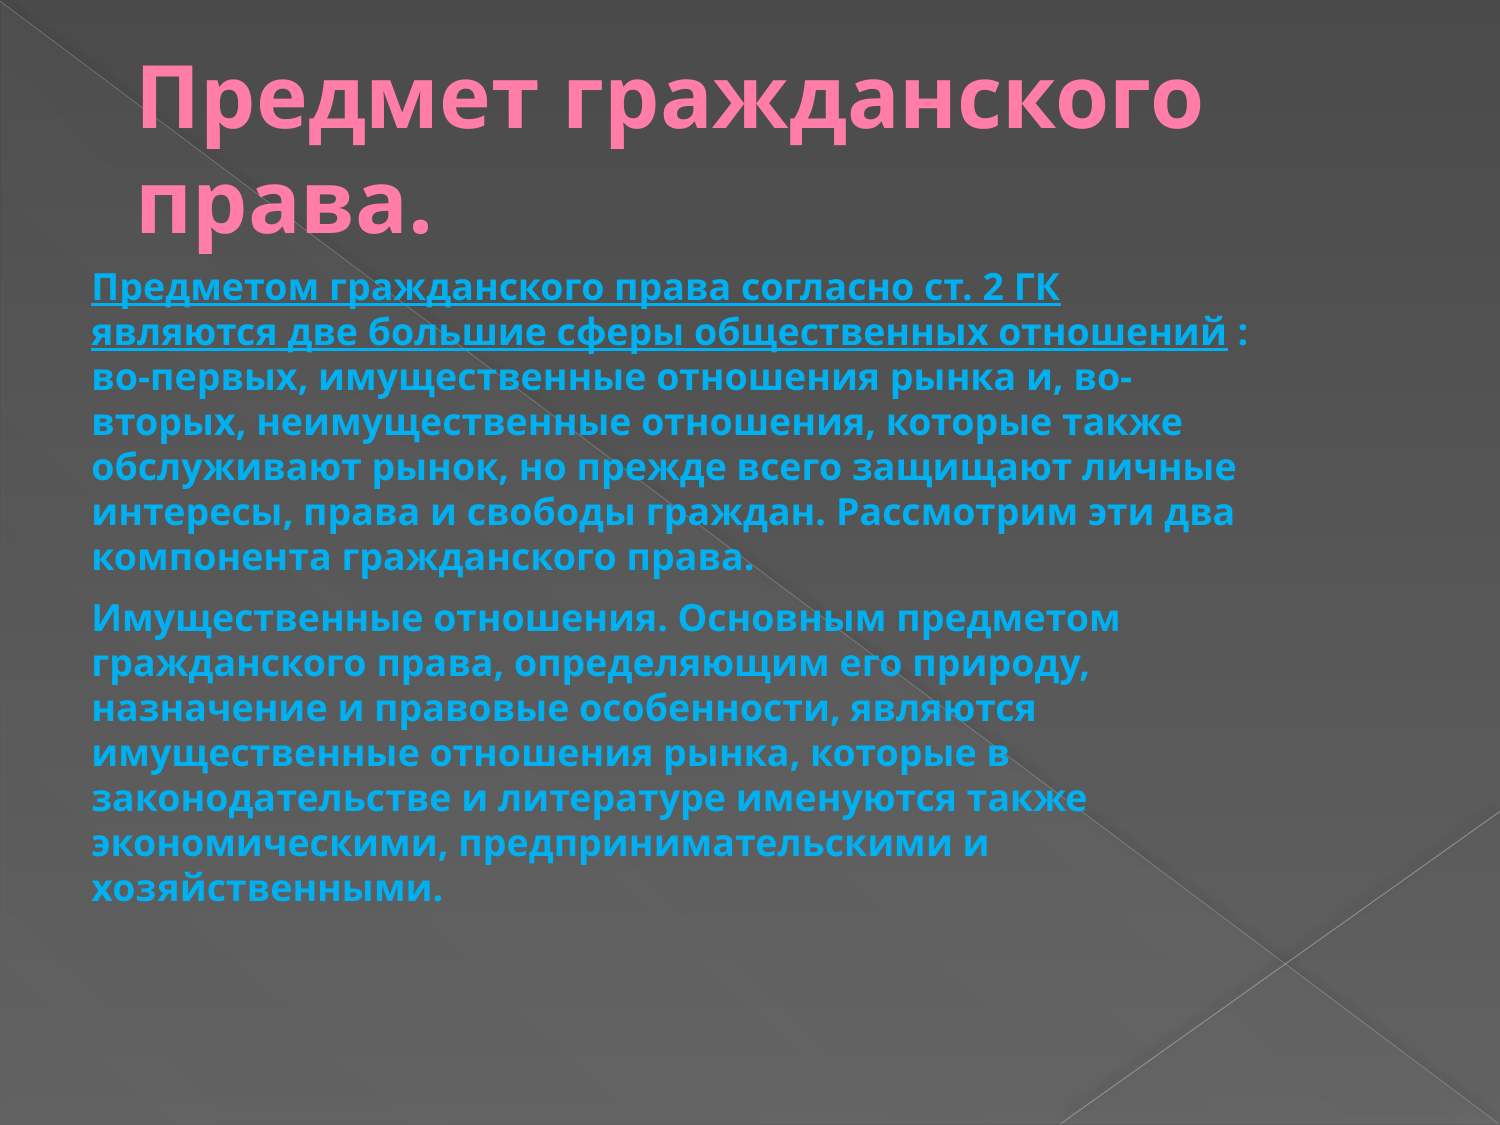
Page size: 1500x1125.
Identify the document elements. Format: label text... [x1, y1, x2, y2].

title Предмет гражданского права. [41, 30, 1392, 261]
text_box Имущественные отношения. Основным предметом гражданского права, определяющим его природу, назначение и правовые особенности, являются имущественные отношения рынка, которые в законодательстве и литературе именуются также экономическими, предпринимательскими и хозяйственными. [76, 586, 1282, 916]
text_box Предметом гражданского права согласно ст. 2 ГК являются две большие сферы общественных отношений : во-первых, имущественные отношения рынка и, во-вторых, неимущественные отношения, которые также обслуживают рынок, но прежде всего защищают личные интересы, права и свободы граждан. Рассмотрим эти два компонента гражданского права. [76, 255, 1270, 586]
